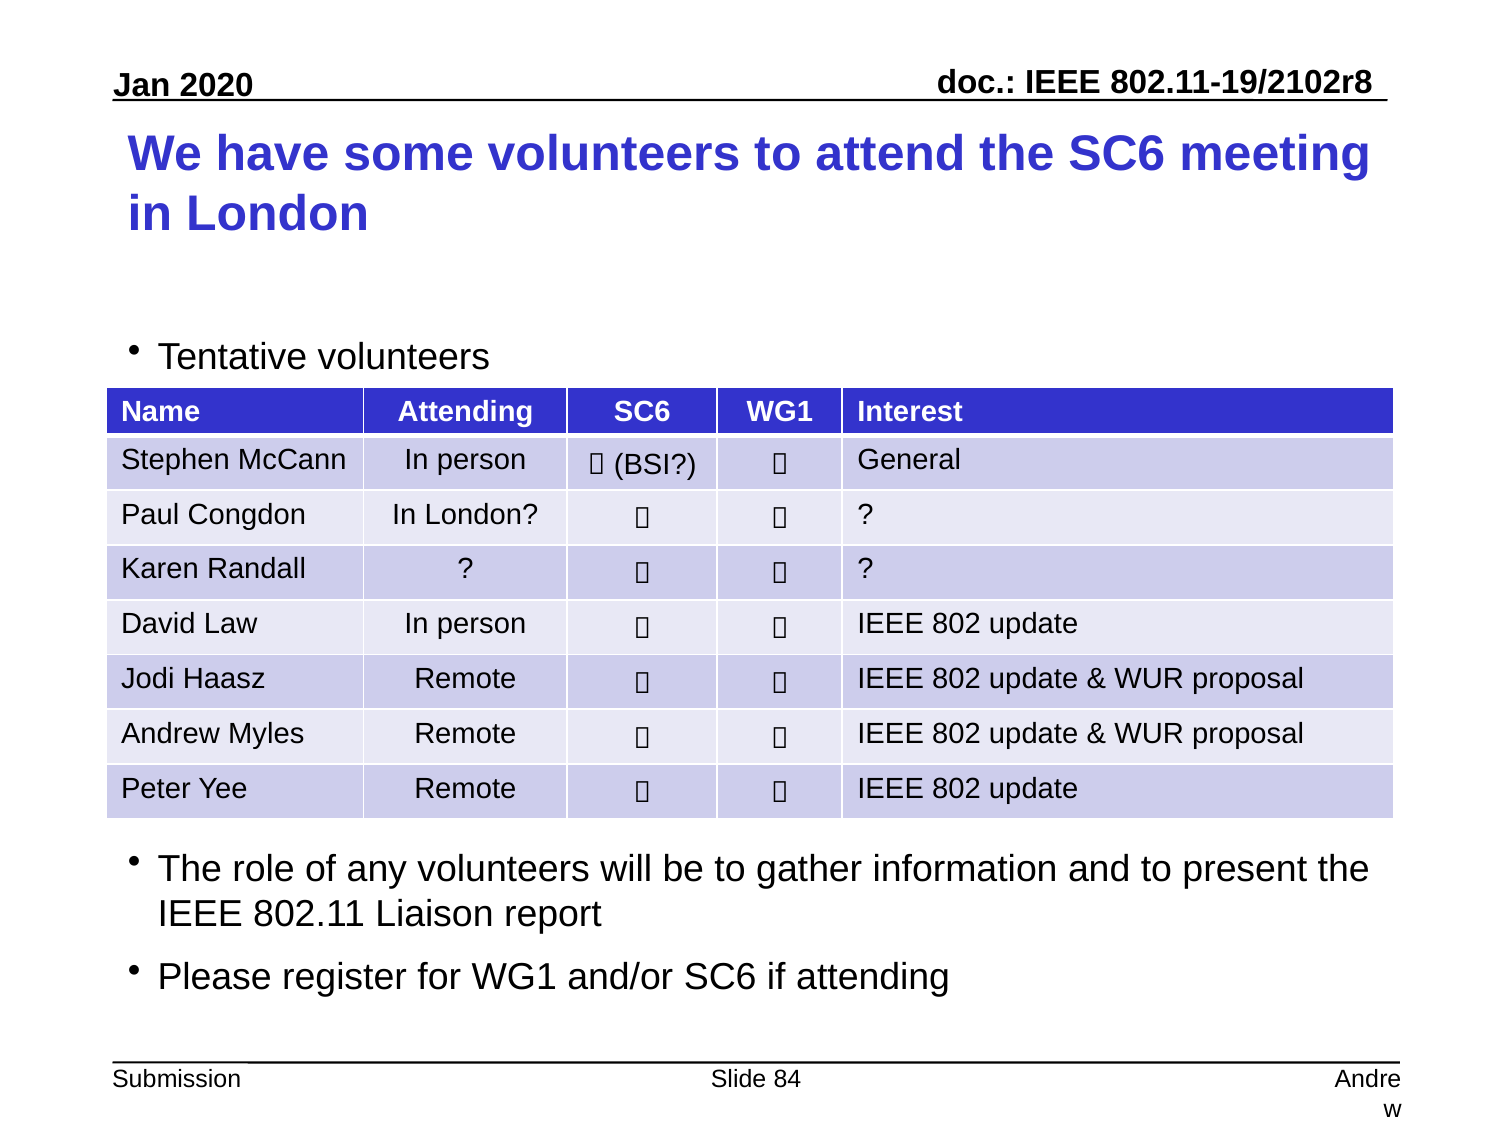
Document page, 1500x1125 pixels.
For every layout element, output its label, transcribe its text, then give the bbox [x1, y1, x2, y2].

table_cell Remote [364, 765, 566, 818]
table_cell  [568, 601, 716, 654]
table_cell  [568, 546, 716, 599]
table_cell  [718, 601, 841, 654]
table_cell Remote [364, 710, 566, 763]
table_cell IEEE 802 update & WUR proposal [843, 655, 1393, 708]
table_header WG1 [718, 388, 841, 433]
table_cell Stephen McCann [107, 438, 363, 489]
list Tentative volunteers The role of any volunteers will be to gather information and to present the IEEE 802.11 Liaison report Please register for WG1 and/or SC6 if attending [112, 324, 1388, 387]
table_cell Remote [364, 655, 566, 708]
table_cell Peter Yee [107, 765, 363, 818]
table_cell Karen Randall [107, 546, 363, 599]
table_cell ? [364, 546, 566, 599]
title We have some volunteers to attend the SC6 meeting in London [112, 112, 1388, 288]
table_cell  [718, 710, 841, 763]
slide_number Slide 84 [709, 1061, 803, 1093]
table_cell Andrew Myles [107, 710, 363, 763]
table_cell IEEE 802 update [843, 601, 1393, 654]
table_cell  [568, 710, 716, 763]
list Tentative volunteers The role of any volunteers will be to gather information and to present the IEEE 802.11 Liaison report Please register for WG1 and/or SC6 if attending [112, 820, 1388, 1000]
table_header Interest [843, 388, 1393, 433]
table_cell  [718, 491, 841, 544]
table_cell  (BSI?) [568, 438, 716, 489]
table_cell IEEE 802 update & WUR proposal [843, 710, 1393, 763]
table_cell  [718, 765, 841, 818]
table_cell  [718, 655, 841, 708]
table_cell David Law [107, 601, 363, 654]
table_cell In person [364, 601, 566, 654]
table_cell General [843, 438, 1393, 489]
table_cell In person [364, 438, 566, 489]
table_cell  [718, 438, 841, 489]
table_header Name [107, 388, 363, 433]
table_header SC6 [568, 388, 716, 433]
table_cell  [568, 765, 716, 818]
table_cell  [568, 655, 716, 708]
footer Andrew Myles, Cisco [1320, 1061, 1402, 1093]
table_cell ? [843, 546, 1393, 599]
table_cell Jodi Haasz [107, 655, 363, 708]
table_cell ? [843, 491, 1393, 544]
table_cell In London? [364, 491, 566, 544]
table_header Attending [364, 388, 566, 433]
table_cell IEEE 802 update [843, 765, 1393, 818]
table_cell Paul Congdon [107, 491, 363, 544]
table_cell  [718, 546, 841, 599]
table_cell  [568, 491, 716, 544]
